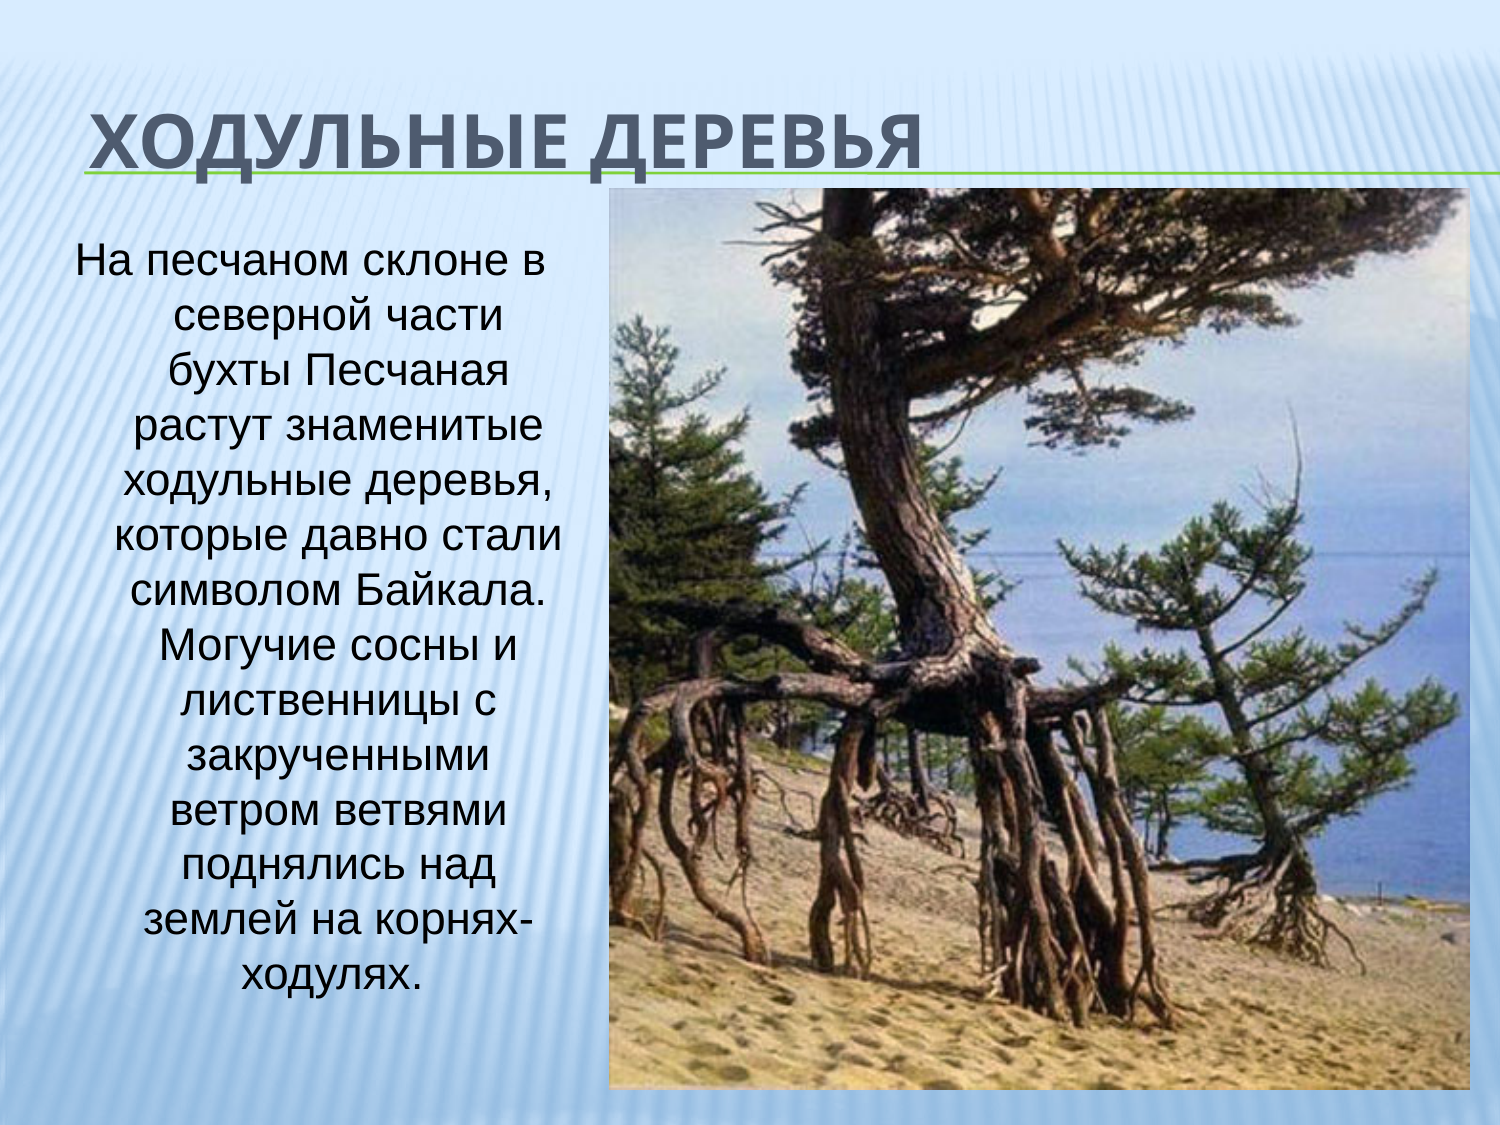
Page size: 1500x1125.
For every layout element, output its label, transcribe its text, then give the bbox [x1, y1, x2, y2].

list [609, 187, 1470, 1091]
list На песчаном склоне в северной части бухты Песчаная растут знаменитые ходульные деревья, которые давно стали символом Байкала. Могучие сосны и лиственницы с закрученными ветром ветвями поднялись над землей на корнях-ходулях. [35, 222, 586, 1090]
title ХОДУЛЬНЫЕ ДЕРЕВЬЯ [75, 45, 1425, 233]
